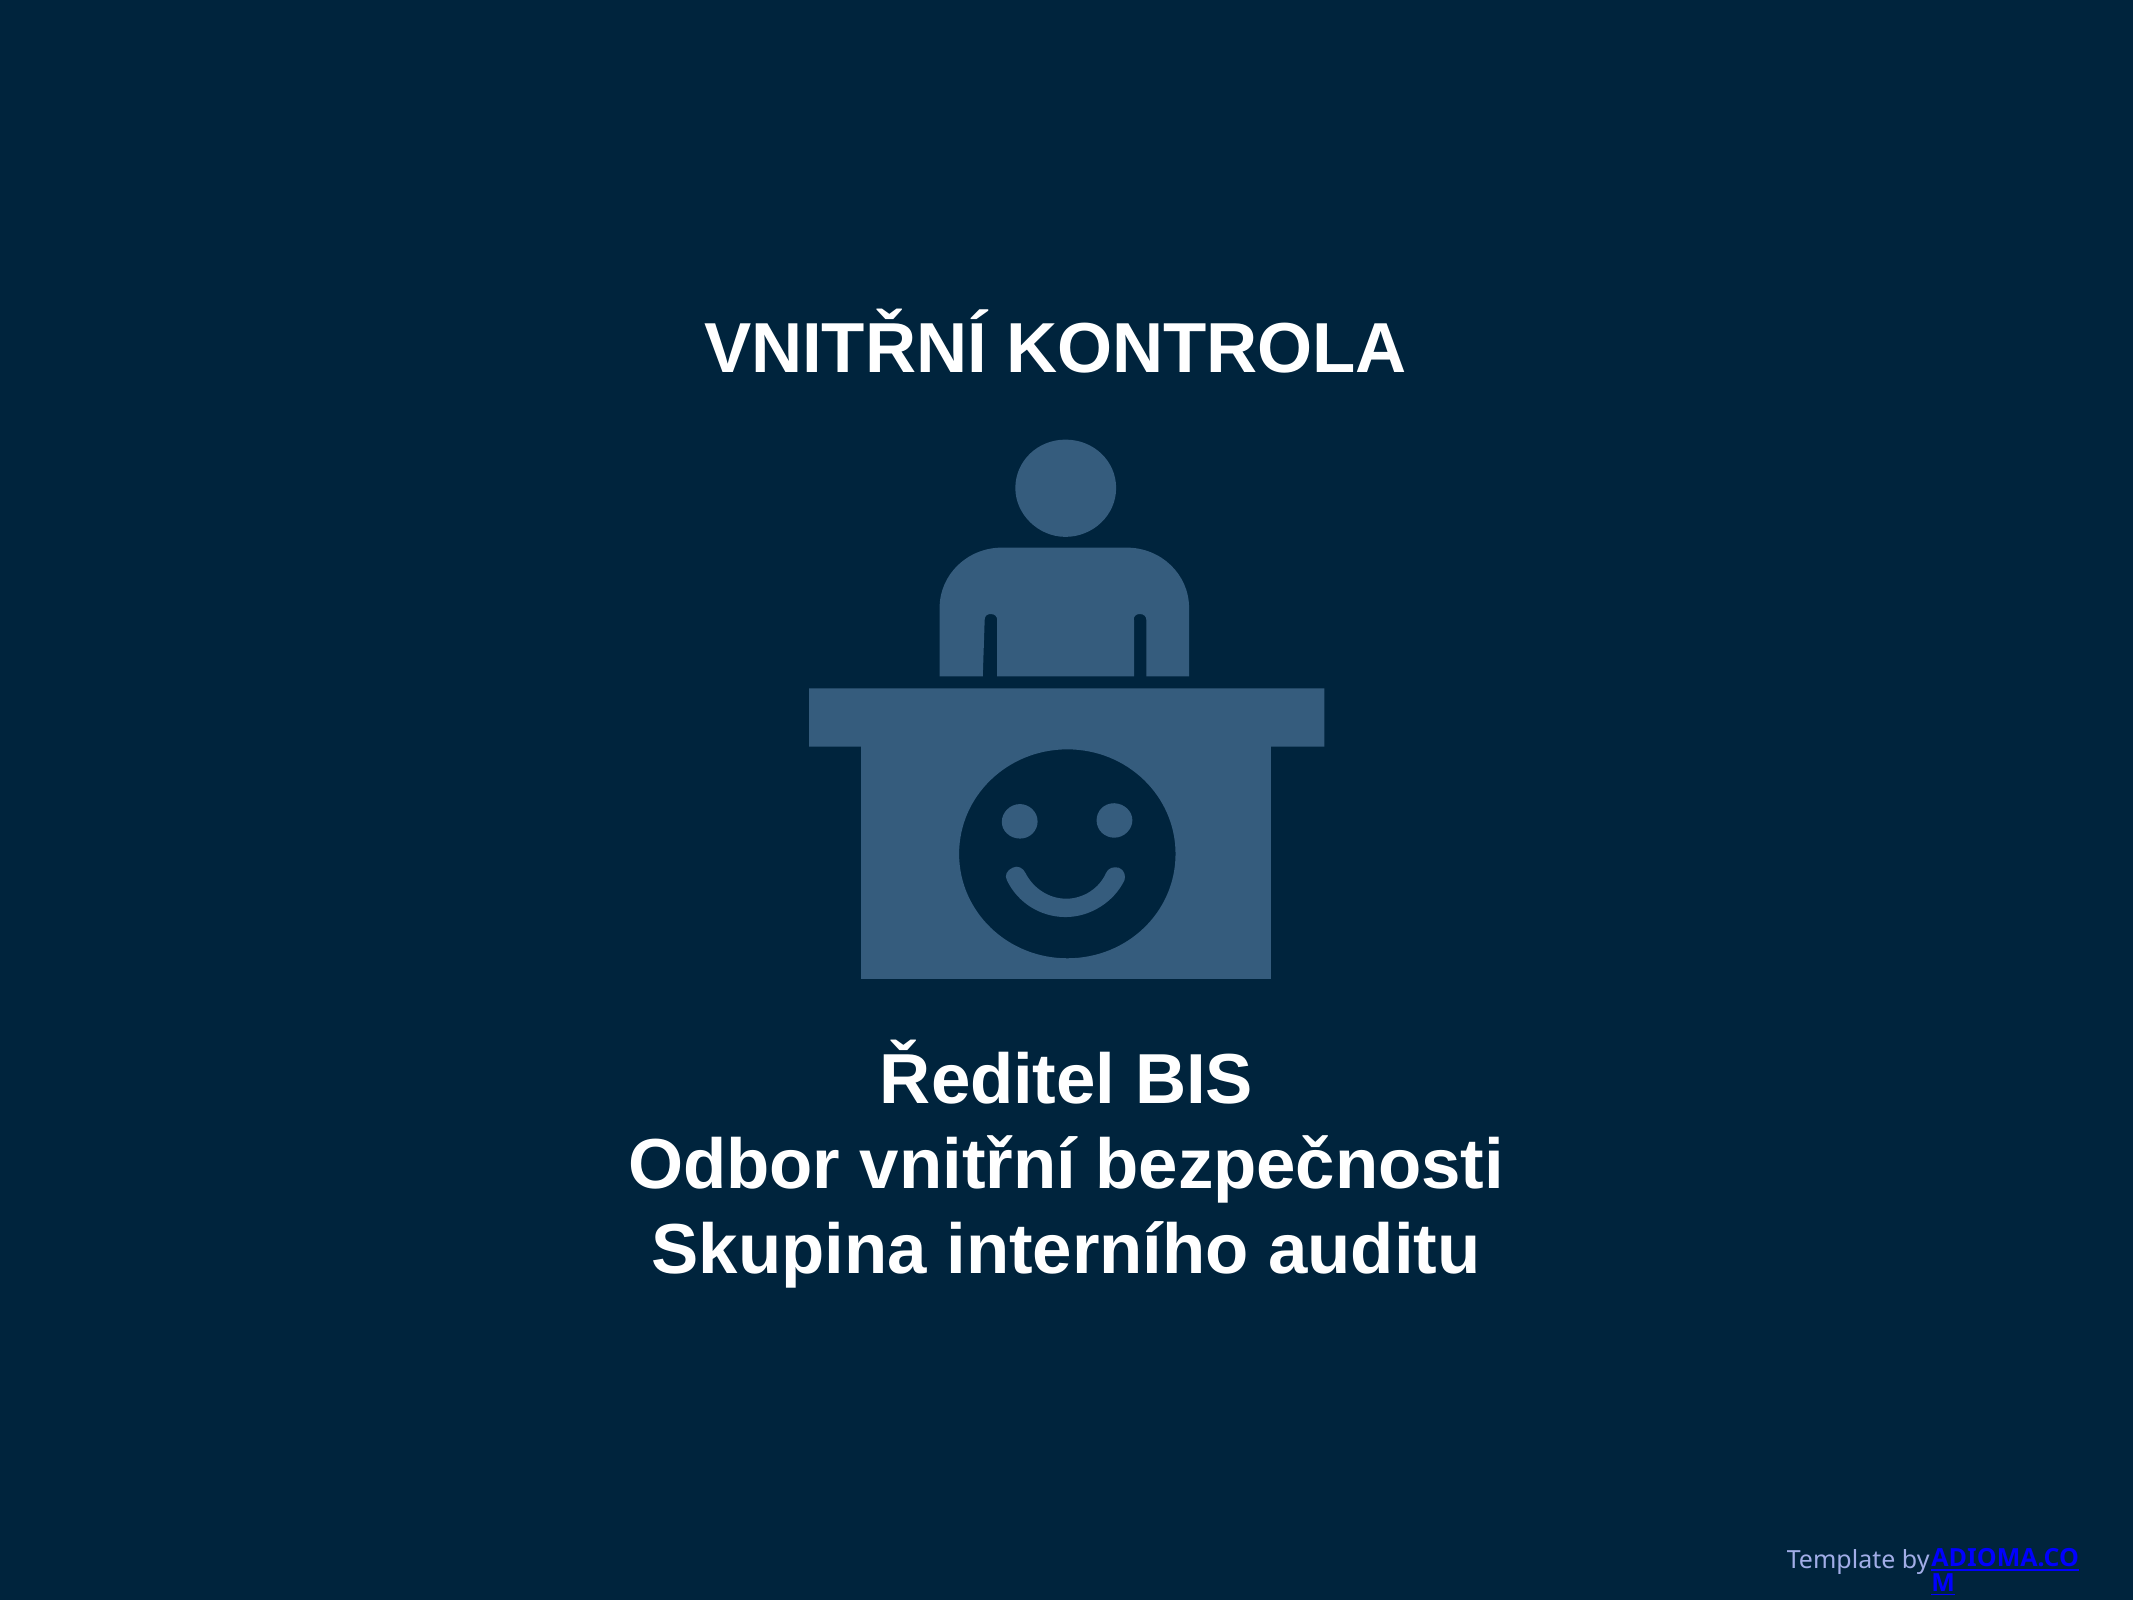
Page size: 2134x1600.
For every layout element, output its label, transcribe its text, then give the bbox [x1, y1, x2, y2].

text_box [1015, 439, 1117, 537]
text_box [809, 688, 1325, 979]
text_box VNITŘNÍ KONTROLA [650, 297, 1462, 392]
text_box Ředitel BIS Odbor vnitřní bezpečnosti Skupina interního auditu [489, 1026, 1644, 1294]
text_box [939, 547, 1190, 677]
